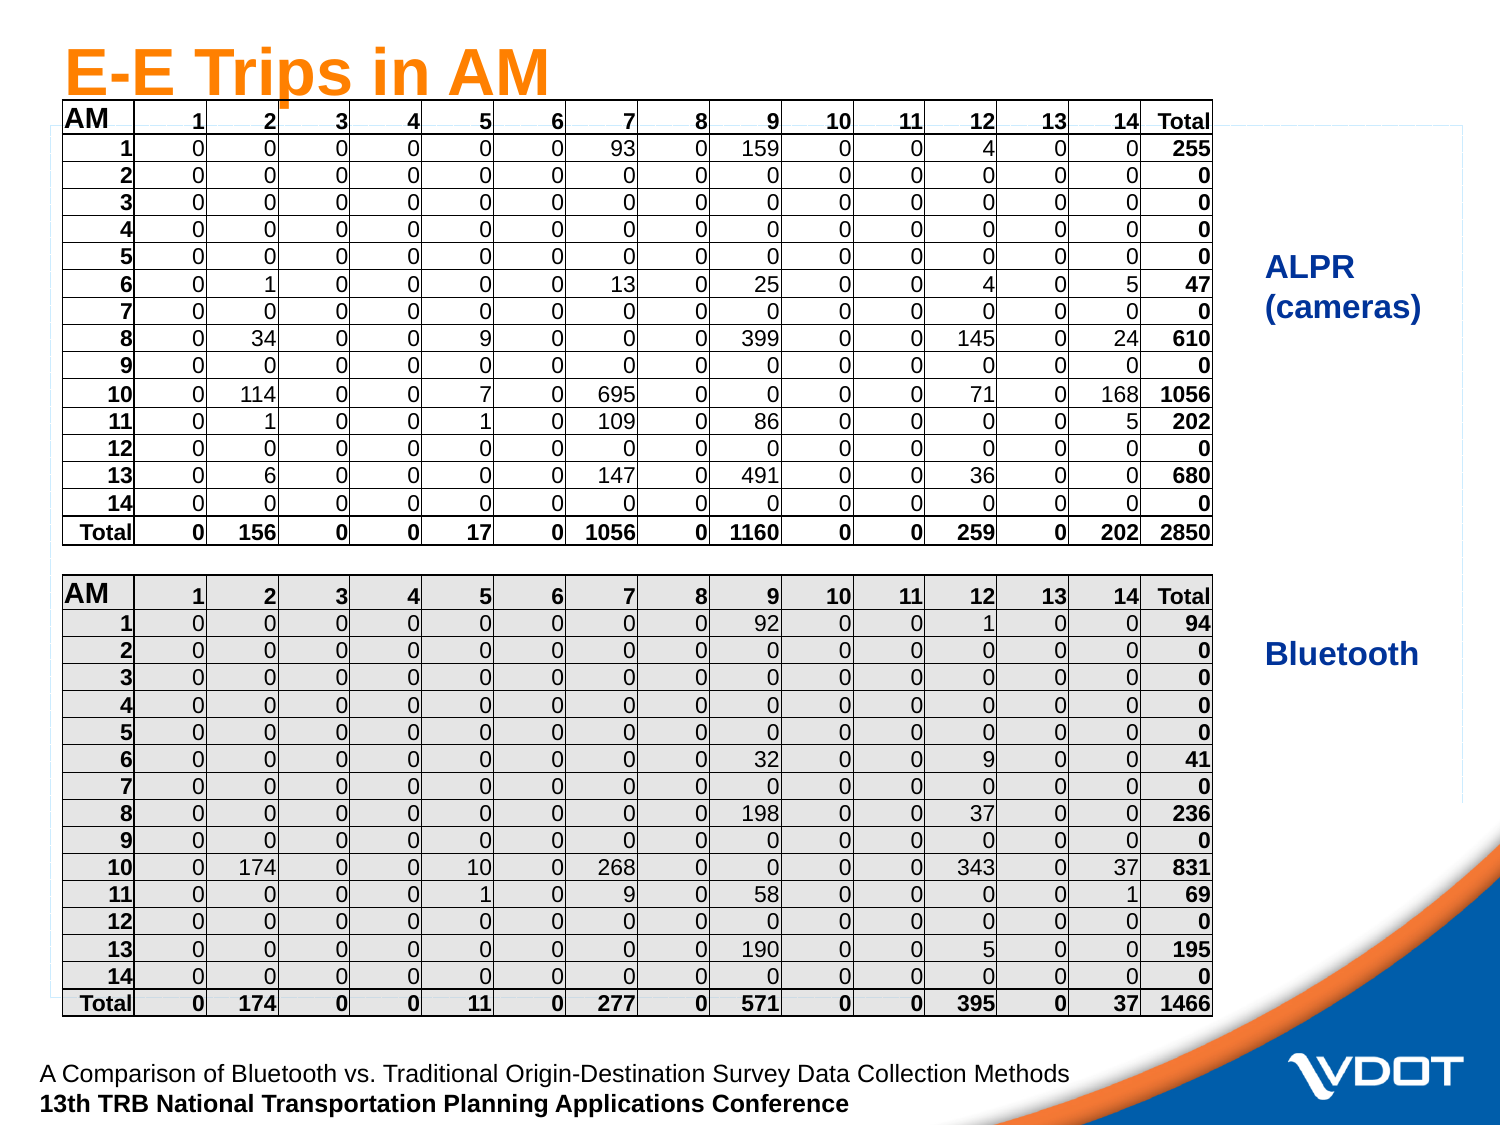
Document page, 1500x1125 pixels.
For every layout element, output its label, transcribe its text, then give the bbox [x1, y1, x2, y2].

table_cell 159 [710, 135, 781, 161]
table_cell 0 [1069, 773, 1140, 799]
table_cell 0 [638, 162, 709, 188]
table_cell 0 [494, 489, 565, 515]
table_cell 0 [854, 881, 924, 907]
table_cell 0 [279, 637, 349, 663]
table_cell 93 [566, 135, 637, 161]
table_cell 0 [854, 908, 924, 934]
table_cell 0 [494, 935, 565, 961]
table_cell 0 [782, 664, 853, 690]
table_cell 0 [997, 637, 1068, 663]
table_cell 0 [350, 691, 421, 717]
table_cell 0 [566, 800, 637, 826]
table_cell 2 [63, 637, 133, 663]
table_cell 1 [925, 610, 996, 636]
table_cell 0 [710, 827, 781, 853]
table_cell 0 [207, 435, 278, 461]
table_cell 0 [135, 216, 206, 242]
table_cell 0 [1069, 462, 1140, 488]
table_cell 0 [997, 908, 1068, 934]
table_cell 0 [135, 990, 206, 1015]
table_cell 0 [279, 243, 349, 269]
table_cell 0 [854, 517, 924, 544]
table_cell 0 [1141, 243, 1212, 269]
table_cell 0 [350, 435, 421, 461]
table_cell 195 [1141, 935, 1212, 961]
table_cell 0 [279, 489, 349, 515]
table_cell 571 [710, 990, 781, 1015]
table_cell 0 [638, 298, 709, 324]
table_cell 0 [350, 379, 421, 407]
table_cell 11 [63, 408, 133, 434]
table_cell 0 [494, 517, 565, 544]
table_cell 0 [854, 962, 924, 988]
table_cell 25 [710, 270, 781, 297]
table_cell 1 [1069, 881, 1140, 907]
table_cell 0 [782, 325, 853, 351]
table_cell 0 [925, 773, 996, 799]
table_cell 0 [638, 773, 709, 799]
text_box ALPR (cameras) [1249, 237, 1463, 333]
table_cell 0 [638, 243, 709, 269]
table_cell 0 [1141, 962, 1212, 988]
table_cell 0 [350, 990, 421, 1015]
table_cell 395 [925, 990, 996, 1015]
table_cell 0 [494, 610, 565, 636]
table_cell 0 [997, 216, 1068, 242]
table_cell 0 [782, 352, 853, 378]
table_cell 0 [925, 691, 996, 717]
table_cell 0 [1141, 773, 1212, 799]
table_cell 0 [854, 325, 924, 351]
table_cell 6 [207, 462, 278, 488]
table_cell 0 [350, 610, 421, 636]
table_cell 0 [422, 610, 493, 636]
table_cell 399 [710, 325, 781, 351]
table_cell 145 [925, 325, 996, 351]
table_cell 0 [782, 800, 853, 826]
table_header 5 [422, 101, 493, 133]
table_header AM [63, 101, 133, 133]
table_cell 3 [63, 664, 133, 690]
table_cell 0 [854, 800, 924, 826]
table_cell 0 [135, 773, 206, 799]
table_cell 0 [494, 637, 565, 663]
table_cell 0 [422, 745, 493, 772]
table_cell 0 [854, 990, 924, 1015]
table_cell 0 [710, 162, 781, 188]
table_cell 0 [566, 243, 637, 269]
table_cell 0 [997, 664, 1068, 690]
table_cell 0 [854, 408, 924, 434]
table_cell 0 [782, 408, 853, 434]
table_cell 0 [566, 610, 637, 636]
table_header 2 [207, 576, 278, 609]
table_cell 0 [279, 189, 349, 215]
table_cell 0 [494, 745, 565, 772]
table_cell 0 [638, 379, 709, 407]
table_cell 0 [1141, 298, 1212, 324]
table_cell 0 [350, 462, 421, 488]
table_cell 0 [782, 162, 853, 188]
table_cell 0 [422, 637, 493, 663]
table_cell 0 [782, 854, 853, 880]
table_cell 0 [135, 379, 206, 407]
table_cell 14 [63, 489, 133, 515]
table_cell 0 [997, 379, 1068, 407]
table_header 7 [566, 101, 637, 133]
table_cell 0 [997, 162, 1068, 188]
table_cell 0 [135, 189, 206, 215]
table_cell 1 [207, 408, 278, 434]
table_cell 0 [997, 935, 1068, 961]
table_cell 0 [782, 135, 853, 161]
table_cell 0 [997, 298, 1068, 324]
table_header 7 [566, 576, 637, 609]
table_cell 0 [494, 908, 565, 934]
table_cell 0 [782, 691, 853, 717]
table_cell 0 [135, 435, 206, 461]
table_header 1 [135, 101, 206, 133]
table_cell 0 [279, 881, 349, 907]
table_cell 0 [494, 800, 565, 826]
table_cell 1466 [1141, 990, 1212, 1015]
table_cell 0 [638, 800, 709, 826]
table_cell 0 [782, 990, 853, 1015]
table_cell 1 [422, 408, 493, 434]
table_cell 0 [1141, 827, 1212, 853]
table_cell 0 [135, 854, 206, 880]
table_cell 0 [350, 718, 421, 744]
table_cell 0 [638, 718, 709, 744]
table_cell 0 [207, 352, 278, 378]
table_cell 0 [997, 962, 1068, 988]
table_cell 0 [710, 637, 781, 663]
table_cell 0 [782, 379, 853, 407]
table_header 14 [1069, 576, 1140, 609]
table_cell 0 [854, 216, 924, 242]
table_cell 5 [1069, 408, 1140, 434]
picture [917, 803, 1500, 1125]
table_cell 0 [135, 908, 206, 934]
table_cell 0 [782, 189, 853, 215]
table_cell 0 [566, 352, 637, 378]
table_cell 0 [854, 135, 924, 161]
table_cell 0 [279, 800, 349, 826]
table_cell 10 [63, 854, 133, 880]
table_cell 114 [207, 379, 278, 407]
table_cell 0 [782, 489, 853, 515]
table_cell 0 [422, 664, 493, 690]
table_cell 0 [1069, 610, 1140, 636]
table_cell 0 [854, 691, 924, 717]
table_cell 0 [279, 610, 349, 636]
table_cell 0 [350, 216, 421, 242]
table_cell 0 [350, 664, 421, 690]
table_cell 4 [63, 691, 133, 717]
table_cell 0 [782, 435, 853, 461]
table_cell 0 [997, 189, 1068, 215]
table_cell 0 [1141, 489, 1212, 515]
table_cell 1 [207, 270, 278, 297]
table_cell 7 [63, 773, 133, 799]
table_cell 0 [1069, 435, 1140, 461]
table_cell 0 [207, 962, 278, 988]
table_cell 0 [854, 435, 924, 461]
table_cell 1 [63, 135, 133, 161]
table_cell 0 [1069, 908, 1140, 934]
table_cell 92 [710, 610, 781, 636]
table_cell 174 [207, 854, 278, 880]
table_cell 37 [925, 800, 996, 826]
table_cell 0 [1141, 352, 1212, 378]
table_header 11 [854, 576, 924, 609]
table_cell 6 [63, 745, 133, 772]
table_cell 0 [207, 664, 278, 690]
table_cell 14 [63, 962, 133, 988]
table_cell 0 [1069, 352, 1140, 378]
table_cell 0 [1141, 216, 1212, 242]
table_cell 0 [997, 610, 1068, 636]
table_cell 0 [207, 827, 278, 853]
table_cell 47 [1141, 270, 1212, 297]
table_cell 0 [638, 325, 709, 351]
table_cell 4 [925, 135, 996, 161]
table_cell 69 [1141, 881, 1212, 907]
table_cell 0 [638, 854, 709, 880]
table_cell 0 [638, 408, 709, 434]
table_cell 5 [925, 935, 996, 961]
table_cell 9 [566, 881, 637, 907]
table_header 8 [638, 576, 709, 609]
table_cell 0 [279, 408, 349, 434]
table_cell 0 [279, 135, 349, 161]
table_cell 0 [1141, 664, 1212, 690]
table_cell 58 [710, 881, 781, 907]
table_cell 0 [279, 379, 349, 407]
table_cell 0 [494, 352, 565, 378]
table_cell 8 [63, 325, 133, 351]
table_cell 7 [422, 379, 493, 407]
table_cell 0 [350, 489, 421, 515]
table_cell 0 [566, 745, 637, 772]
table_cell 0 [494, 773, 565, 799]
table_cell 0 [566, 962, 637, 988]
table_cell 0 [350, 745, 421, 772]
table_cell 0 [997, 462, 1068, 488]
table_cell 13 [566, 270, 637, 297]
table_cell 0 [207, 135, 278, 161]
table_cell 202 [1141, 408, 1212, 434]
table_cell 0 [997, 243, 1068, 269]
table_cell 0 [925, 489, 996, 515]
table_cell 0 [422, 962, 493, 988]
table_cell 0 [638, 610, 709, 636]
table_cell 0 [854, 827, 924, 853]
table_cell 0 [1141, 718, 1212, 744]
table_cell 0 [1141, 189, 1212, 215]
table_cell 0 [207, 800, 278, 826]
table_cell 0 [782, 718, 853, 744]
table_cell 0 [854, 718, 924, 744]
table_header 2 [207, 101, 278, 133]
table_cell 0 [494, 854, 565, 880]
table_cell 0 [494, 827, 565, 853]
table_cell 0 [997, 325, 1068, 351]
table_cell 0 [350, 854, 421, 880]
table_cell 0 [566, 827, 637, 853]
table_cell 147 [566, 462, 637, 488]
table_cell 0 [997, 135, 1068, 161]
table_cell 11 [422, 990, 493, 1015]
table_cell 0 [494, 990, 565, 1015]
table_cell 0 [997, 270, 1068, 297]
table_cell 0 [422, 298, 493, 324]
table_cell 0 [1069, 162, 1140, 188]
table_cell 0 [566, 189, 637, 215]
table_cell 0 [925, 216, 996, 242]
table_cell 0 [566, 298, 637, 324]
table_cell 0 [854, 773, 924, 799]
table_cell 5 [1069, 270, 1140, 297]
table_cell 0 [710, 379, 781, 407]
table_header 6 [494, 576, 565, 609]
table_cell 0 [494, 881, 565, 907]
table_cell 0 [782, 270, 853, 297]
table_cell 0 [638, 881, 709, 907]
table_cell 1 [63, 610, 133, 636]
table_cell 1160 [710, 517, 781, 544]
table_cell 86 [710, 408, 781, 434]
table_cell 0 [279, 990, 349, 1015]
table_cell 0 [279, 435, 349, 461]
table_cell 37 [1069, 854, 1140, 880]
table_cell 71 [925, 379, 996, 407]
table_cell 0 [279, 854, 349, 880]
table_cell 0 [135, 881, 206, 907]
table_cell 0 [925, 435, 996, 461]
table_cell 0 [782, 881, 853, 907]
table_cell 0 [638, 462, 709, 488]
table_cell 0 [1069, 962, 1140, 988]
table_cell 0 [350, 135, 421, 161]
table_cell 680 [1141, 462, 1212, 488]
table_cell 34 [207, 325, 278, 351]
table_cell 491 [710, 462, 781, 488]
table_cell 0 [997, 800, 1068, 826]
table_cell 0 [566, 489, 637, 515]
table_cell 0 [566, 216, 637, 242]
table_cell 0 [925, 908, 996, 934]
table_cell 0 [135, 517, 206, 544]
table_cell 255 [1141, 135, 1212, 161]
table_cell 0 [135, 325, 206, 351]
table_cell 0 [566, 935, 637, 961]
table_cell 0 [638, 517, 709, 544]
table_cell 0 [566, 773, 637, 799]
table_cell 0 [1069, 691, 1140, 717]
table_cell 0 [494, 408, 565, 434]
table_cell 0 [494, 435, 565, 461]
table_cell 0 [782, 908, 853, 934]
table_cell 174 [207, 990, 278, 1015]
table_cell 10 [63, 379, 133, 407]
table_cell 0 [207, 610, 278, 636]
table_cell 0 [997, 718, 1068, 744]
table_cell 0 [710, 435, 781, 461]
table_cell 259 [925, 517, 996, 544]
table_cell 0 [854, 664, 924, 690]
table_cell 0 [854, 379, 924, 407]
table_cell 0 [710, 216, 781, 242]
table_cell 0 [710, 243, 781, 269]
table_cell 0 [350, 408, 421, 434]
table_cell 2850 [1141, 517, 1212, 544]
table_cell 36 [925, 462, 996, 488]
table_cell 3 [63, 189, 133, 215]
table_cell 610 [1141, 325, 1212, 351]
table_cell 0 [925, 962, 996, 988]
table_cell 0 [925, 298, 996, 324]
table_cell 0 [854, 462, 924, 488]
table_cell 0 [782, 243, 853, 269]
table_cell 0 [494, 243, 565, 269]
table_cell 0 [279, 352, 349, 378]
table_cell 0 [782, 298, 853, 324]
table_cell 0 [207, 935, 278, 961]
table_cell 0 [350, 881, 421, 907]
table_cell 13 [63, 935, 133, 961]
table_cell 0 [279, 298, 349, 324]
table_cell Total [63, 990, 133, 1015]
table_cell 0 [422, 691, 493, 717]
table_cell 0 [207, 773, 278, 799]
table_cell 37 [1069, 990, 1140, 1015]
table_cell 0 [350, 162, 421, 188]
table_cell 0 [494, 189, 565, 215]
table_cell 0 [1069, 298, 1140, 324]
table_cell 24 [1069, 325, 1140, 351]
table_cell 0 [710, 773, 781, 799]
table_cell 0 [997, 352, 1068, 378]
table_cell 0 [135, 462, 206, 488]
table_cell 0 [638, 435, 709, 461]
table_cell 0 [422, 243, 493, 269]
table_cell 0 [997, 881, 1068, 907]
table_header 10 [782, 101, 853, 133]
table_cell 0 [566, 691, 637, 717]
table_header 13 [997, 101, 1068, 133]
table_cell 0 [279, 270, 349, 297]
table_cell 0 [279, 517, 349, 544]
table_cell 0 [782, 745, 853, 772]
table_cell 0 [638, 216, 709, 242]
table_cell 0 [135, 489, 206, 515]
table_cell 0 [350, 800, 421, 826]
table_cell 0 [1069, 745, 1140, 772]
table_cell 0 [494, 270, 565, 297]
table_cell 198 [710, 800, 781, 826]
table_cell 0 [207, 298, 278, 324]
table_cell 4 [925, 270, 996, 297]
table_cell 0 [135, 935, 206, 961]
table_cell 0 [279, 462, 349, 488]
table_header 14 [1069, 101, 1140, 133]
table_cell 0 [494, 216, 565, 242]
table_header 11 [854, 101, 924, 133]
table_cell 156 [207, 517, 278, 544]
table_cell 5 [63, 718, 133, 744]
table_cell 0 [135, 243, 206, 269]
table_cell 831 [1141, 854, 1212, 880]
table_cell 0 [854, 352, 924, 378]
table_cell 0 [854, 854, 924, 880]
table_cell 0 [1141, 908, 1212, 934]
table_cell 0 [1069, 135, 1140, 161]
table_cell 0 [350, 962, 421, 988]
table_cell 0 [710, 664, 781, 690]
table_cell 0 [494, 325, 565, 351]
table_cell 0 [279, 962, 349, 988]
table_cell 0 [925, 189, 996, 215]
table_cell 0 [135, 298, 206, 324]
table_cell 0 [1141, 691, 1212, 717]
table_cell 0 [207, 489, 278, 515]
table_cell 4 [63, 216, 133, 242]
table_header 3 [279, 576, 349, 609]
table_cell 0 [1069, 216, 1140, 242]
table_cell 0 [925, 352, 996, 378]
table_cell 0 [135, 610, 206, 636]
table_cell 0 [422, 352, 493, 378]
table_cell 695 [566, 379, 637, 407]
table_cell 0 [350, 243, 421, 269]
table_cell 0 [135, 962, 206, 988]
table_cell 0 [782, 935, 853, 961]
table_cell 0 [422, 135, 493, 161]
table_cell 0 [422, 800, 493, 826]
table_cell 0 [997, 854, 1068, 880]
table_cell 0 [279, 216, 349, 242]
table_cell 0 [854, 298, 924, 324]
table_cell 2 [63, 162, 133, 188]
table_cell 12 [63, 908, 133, 934]
table_header 13 [997, 576, 1068, 609]
table_cell 0 [997, 827, 1068, 853]
table_cell 0 [135, 745, 206, 772]
table_cell 202 [1069, 517, 1140, 544]
table_cell 0 [135, 637, 206, 663]
table_cell 0 [854, 935, 924, 961]
table_cell 0 [710, 718, 781, 744]
table_cell 0 [997, 489, 1068, 515]
table_cell 0 [422, 216, 493, 242]
table_cell 0 [135, 691, 206, 717]
table_cell 0 [925, 162, 996, 188]
table_cell 0 [350, 325, 421, 351]
table_cell 0 [638, 664, 709, 690]
table_header 12 [925, 576, 996, 609]
table_cell 0 [1069, 800, 1140, 826]
table_cell 343 [925, 854, 996, 880]
table_cell 0 [1069, 637, 1140, 663]
table_cell 0 [135, 352, 206, 378]
table_cell 9 [422, 325, 493, 351]
table_cell 0 [422, 462, 493, 488]
table_header 1 [135, 576, 206, 609]
table_cell 0 [279, 325, 349, 351]
table_header 5 [422, 576, 493, 609]
table_cell 0 [279, 691, 349, 717]
table_cell 0 [566, 435, 637, 461]
table_cell 9 [925, 745, 996, 772]
table_header 6 [494, 101, 565, 133]
table_cell 12 [63, 435, 133, 461]
table_cell 0 [1069, 935, 1140, 961]
table_cell 0 [350, 773, 421, 799]
table_cell 0 [279, 827, 349, 853]
table_cell 1056 [1141, 379, 1212, 407]
text_box Bluetooth [1250, 624, 1438, 680]
table_cell 0 [1069, 827, 1140, 853]
table_cell 0 [350, 827, 421, 853]
table_cell 0 [782, 610, 853, 636]
table_cell 0 [350, 517, 421, 544]
text_box E-E Trips in AM [49, 37, 1463, 100]
table_cell 0 [710, 962, 781, 988]
table_header 4 [350, 101, 421, 133]
table_cell 236 [1141, 800, 1212, 826]
table_cell 0 [135, 162, 206, 188]
table_cell Total [63, 517, 133, 544]
table_cell 0 [638, 908, 709, 934]
table_cell 0 [1069, 243, 1140, 269]
table_cell 0 [494, 462, 565, 488]
table_cell 0 [350, 189, 421, 215]
table_cell 32 [710, 745, 781, 772]
table_cell 0 [638, 352, 709, 378]
table_cell 0 [422, 435, 493, 461]
table_cell 0 [279, 935, 349, 961]
table_cell 168 [1069, 379, 1140, 407]
table_cell 0 [422, 773, 493, 799]
table_cell 0 [710, 691, 781, 717]
table_header 3 [279, 101, 349, 133]
table_cell 0 [925, 664, 996, 690]
table_header Total [1141, 576, 1212, 609]
table_cell 7 [63, 298, 133, 324]
table_cell 0 [925, 718, 996, 744]
table_cell 0 [494, 664, 565, 690]
table_cell 0 [854, 270, 924, 297]
table_cell 17 [422, 517, 493, 544]
table_cell 0 [854, 189, 924, 215]
table_cell 0 [854, 637, 924, 663]
table_cell 0 [207, 881, 278, 907]
table_cell 0 [782, 517, 853, 544]
table_cell 0 [279, 745, 349, 772]
table_cell 0 [925, 881, 996, 907]
table_cell 0 [1141, 162, 1212, 188]
table_cell 0 [925, 637, 996, 663]
table_cell 0 [638, 270, 709, 297]
table_cell 0 [350, 908, 421, 934]
table_cell 0 [279, 773, 349, 799]
table_header 4 [350, 576, 421, 609]
table_cell 0 [566, 325, 637, 351]
table_header AM [63, 576, 133, 609]
table_cell 0 [207, 216, 278, 242]
table_cell 0 [782, 827, 853, 853]
table_cell 0 [422, 718, 493, 744]
table_cell 0 [207, 162, 278, 188]
table_cell 0 [135, 827, 206, 853]
table_cell 0 [494, 298, 565, 324]
table_cell 5 [63, 243, 133, 269]
table_cell 0 [494, 691, 565, 717]
table_cell 11 [63, 881, 133, 907]
table_cell 0 [135, 664, 206, 690]
table_cell 0 [350, 352, 421, 378]
table_cell 0 [1069, 189, 1140, 215]
table_cell 0 [422, 489, 493, 515]
table_cell 0 [638, 990, 709, 1015]
table_cell 0 [782, 462, 853, 488]
table_cell 0 [566, 908, 637, 934]
table_cell 277 [566, 990, 637, 1015]
table_cell 0 [638, 962, 709, 988]
table_cell 0 [1069, 664, 1140, 690]
table_cell 0 [494, 162, 565, 188]
table_cell 1056 [566, 517, 637, 544]
table_cell 0 [997, 990, 1068, 1015]
table_cell 0 [638, 745, 709, 772]
table_cell 109 [566, 408, 637, 434]
table_cell 8 [63, 800, 133, 826]
table_cell 0 [207, 243, 278, 269]
table_cell 0 [350, 935, 421, 961]
table_cell 0 [1141, 435, 1212, 461]
table_cell 0 [997, 773, 1068, 799]
table_cell 0 [782, 216, 853, 242]
table_cell 0 [710, 352, 781, 378]
table_cell 0 [997, 745, 1068, 772]
table_cell 0 [566, 718, 637, 744]
table_cell 0 [925, 408, 996, 434]
table_cell 0 [494, 718, 565, 744]
table_cell 0 [925, 243, 996, 269]
table_cell 0 [997, 691, 1068, 717]
table_cell 0 [782, 637, 853, 663]
table_cell 0 [638, 637, 709, 663]
table_cell 0 [566, 664, 637, 690]
table_cell 0 [638, 489, 709, 515]
table_cell 0 [997, 435, 1068, 461]
table_cell 0 [422, 827, 493, 853]
table_cell 0 [566, 637, 637, 663]
table_cell 6 [63, 270, 133, 297]
table_header 9 [710, 576, 781, 609]
table_cell 0 [422, 908, 493, 934]
table_cell 0 [782, 773, 853, 799]
table_header 9 [710, 101, 781, 133]
table_header 10 [782, 576, 853, 609]
table_cell 0 [925, 827, 996, 853]
table_cell 0 [350, 298, 421, 324]
table_cell 0 [350, 270, 421, 297]
table_cell 41 [1141, 745, 1212, 772]
table_header 12 [925, 101, 996, 133]
table_cell 0 [997, 517, 1068, 544]
table_cell 9 [63, 827, 133, 853]
table_cell 0 [854, 489, 924, 515]
table_cell 0 [782, 962, 853, 988]
table_cell 0 [207, 745, 278, 772]
table_cell 0 [135, 135, 206, 161]
table_cell 0 [279, 664, 349, 690]
table_cell 0 [997, 408, 1068, 434]
table_cell 0 [350, 637, 421, 663]
table_cell 268 [566, 854, 637, 880]
table_cell 0 [494, 135, 565, 161]
table_cell 0 [207, 718, 278, 744]
table_cell 0 [566, 162, 637, 188]
table_cell 0 [135, 800, 206, 826]
table_cell 0 [494, 379, 565, 407]
table_cell 0 [638, 935, 709, 961]
table_cell 0 [710, 189, 781, 215]
table_cell 0 [854, 745, 924, 772]
table_cell 0 [1069, 718, 1140, 744]
table_cell 0 [710, 298, 781, 324]
table_cell 0 [638, 827, 709, 853]
table_cell 0 [710, 908, 781, 934]
table_cell 0 [279, 718, 349, 744]
table_cell 0 [422, 162, 493, 188]
table_cell 94 [1141, 610, 1212, 636]
table_cell 0 [710, 489, 781, 515]
table_cell 0 [494, 962, 565, 988]
table_cell 13 [63, 462, 133, 488]
table_header 8 [638, 101, 709, 133]
table_cell 0 [207, 189, 278, 215]
table_header Total [1141, 101, 1212, 133]
table_cell 0 [135, 718, 206, 744]
table_cell 0 [207, 637, 278, 663]
table_cell 0 [854, 610, 924, 636]
table_cell 0 [1141, 637, 1212, 663]
table_cell 0 [638, 691, 709, 717]
table_cell 0 [854, 162, 924, 188]
table_cell 10 [422, 854, 493, 880]
table_cell 0 [422, 189, 493, 215]
table_cell 9 [63, 352, 133, 378]
table_cell 1 [422, 881, 493, 907]
table_cell 0 [207, 691, 278, 717]
table_cell 0 [854, 243, 924, 269]
table_cell 0 [135, 408, 206, 434]
table_cell 0 [422, 935, 493, 961]
table_cell 0 [638, 189, 709, 215]
table_cell 0 [207, 908, 278, 934]
table_cell 0 [279, 162, 349, 188]
table_cell 0 [422, 270, 493, 297]
table_cell 0 [279, 908, 349, 934]
table_cell 0 [135, 270, 206, 297]
table_cell 0 [710, 854, 781, 880]
table_cell 0 [638, 135, 709, 161]
table_cell 0 [1069, 489, 1140, 515]
table_cell 190 [710, 935, 781, 961]
